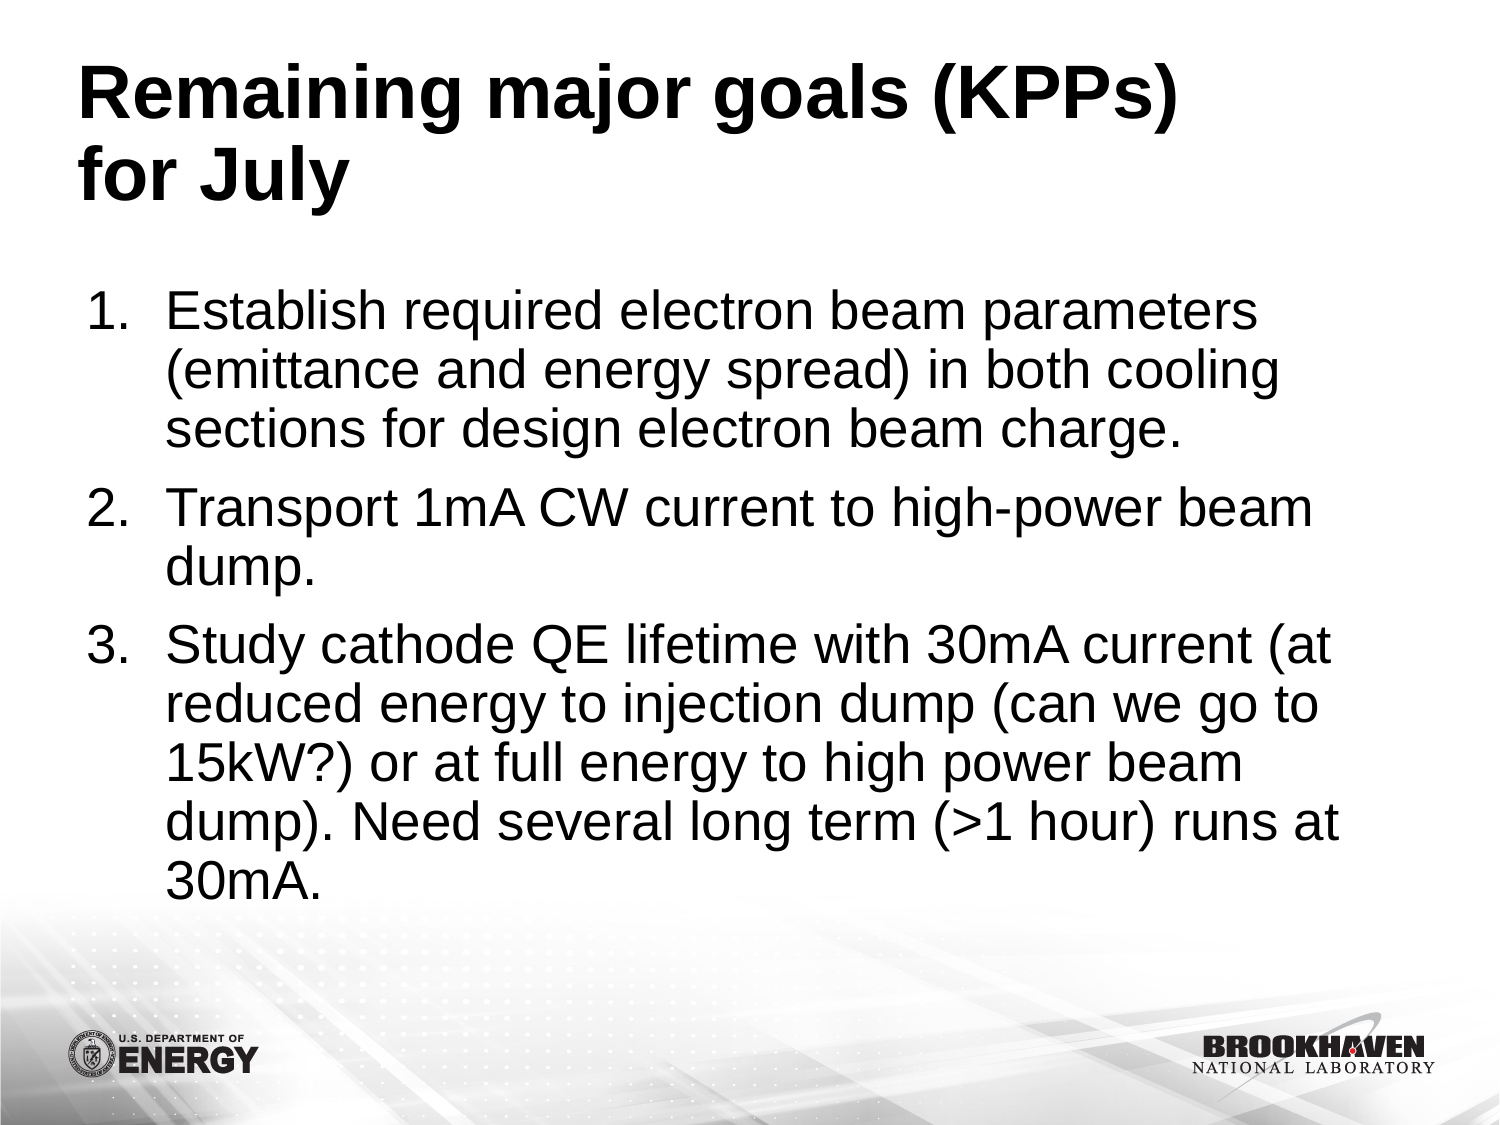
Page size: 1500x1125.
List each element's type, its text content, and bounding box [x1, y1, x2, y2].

picture [0, 0, 1500, 1125]
title Remaining major goals (KPPs) for July [62, 46, 1438, 225]
list Establish required electron beam parameters (emittance and energy spread) in both cooling sections for design electron beam charge. Transport 1mA CW current to high-power beam dump. Study cathode QE lifetime with 30mA current (at reduced energy to injection dump (can we go to 15kW?) or at full energy to high power beam dump). Need several long term (>1 hour) runs at 30mA. [71, 275, 1438, 920]
